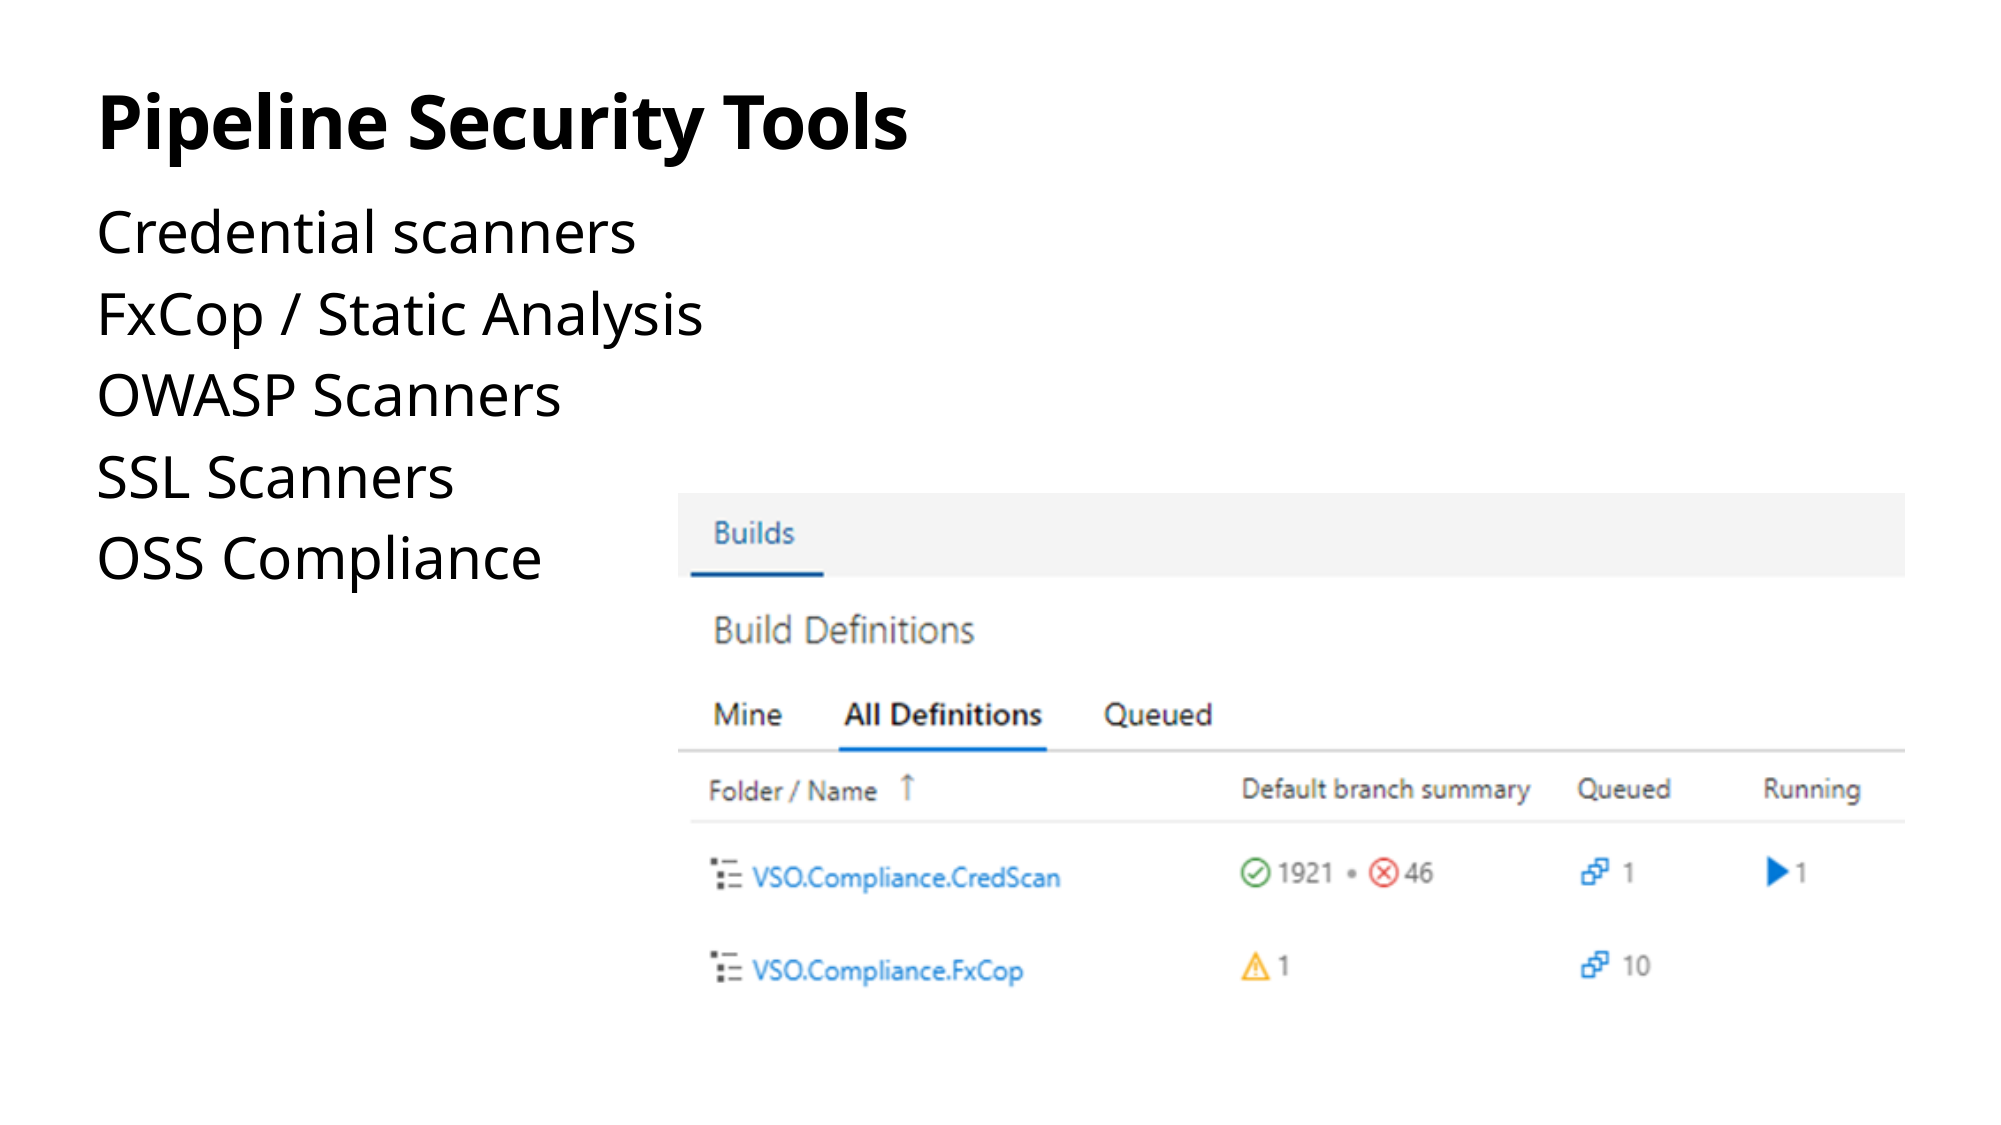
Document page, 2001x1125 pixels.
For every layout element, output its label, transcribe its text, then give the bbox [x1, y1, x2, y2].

list Credential scanners FxCop / Static Analysis OWASP Scanners SSL Scanners OSS Compliance [96, 194, 1957, 605]
title Pipeline Security Tools [96, 75, 1904, 166]
picture [678, 492, 1905, 1029]
